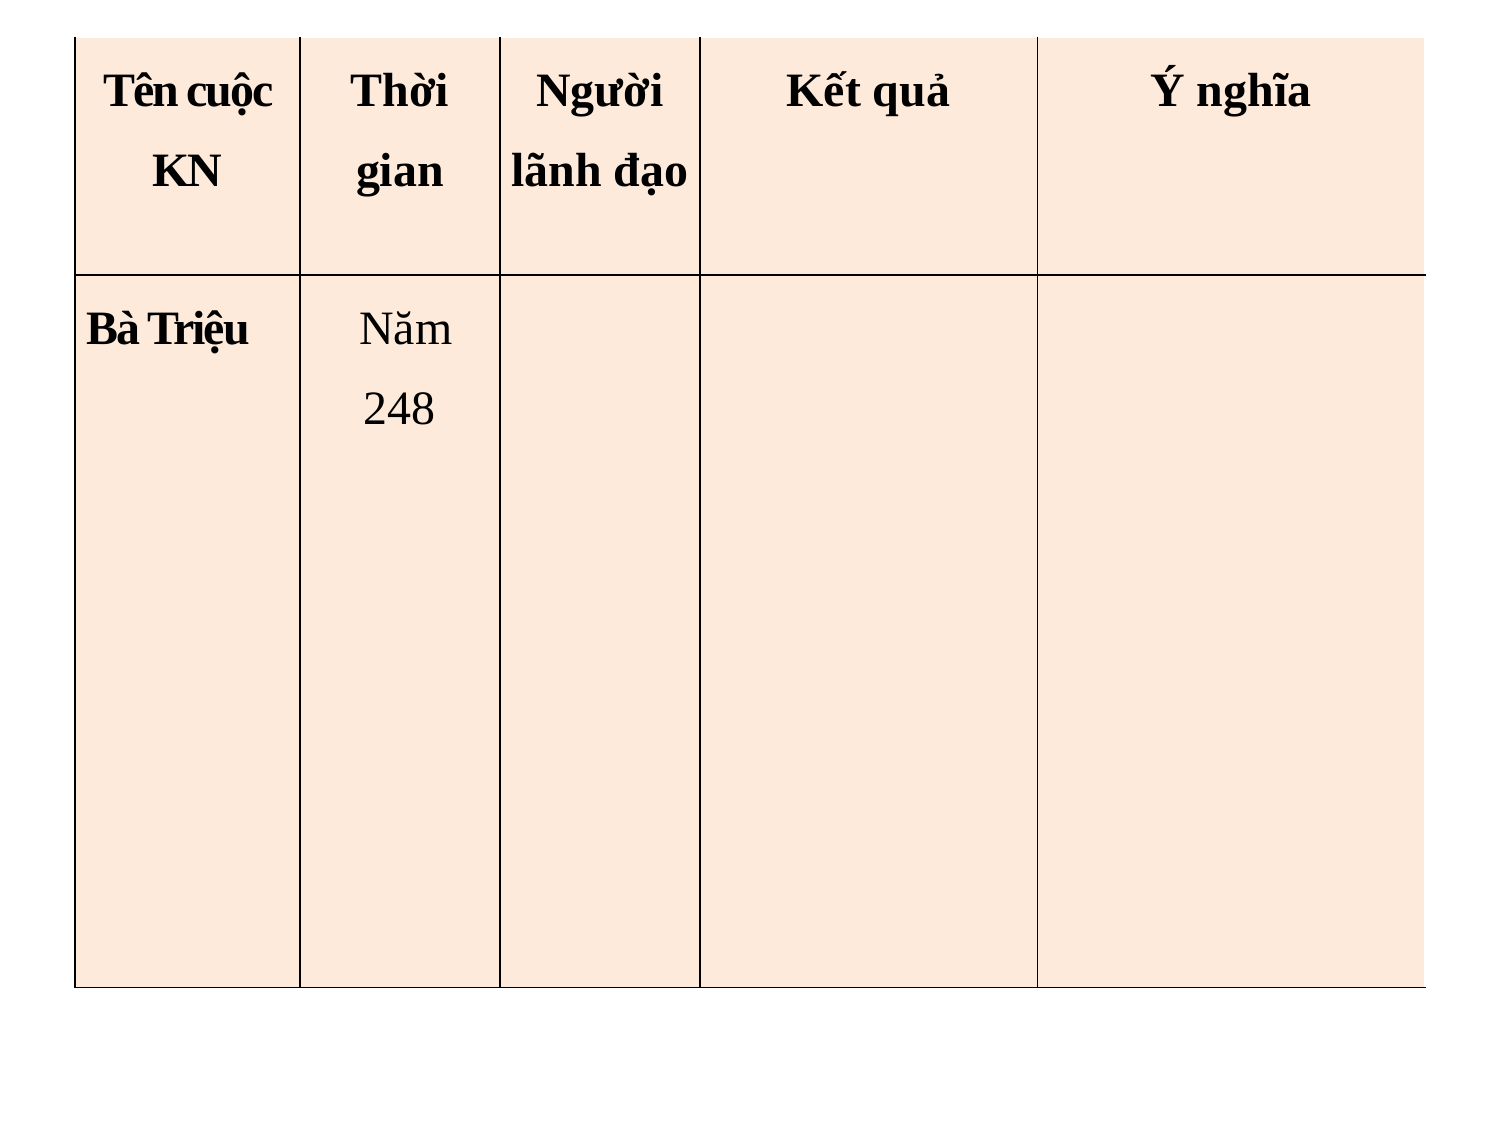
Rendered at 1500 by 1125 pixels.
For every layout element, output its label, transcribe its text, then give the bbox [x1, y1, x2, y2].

table_header Tên cuộc KN [76, 38, 299, 274]
table_header Thời gian [301, 38, 499, 274]
table_cell [701, 276, 1037, 987]
table_cell Bà Triệu [76, 276, 299, 987]
table_cell [1038, 276, 1424, 987]
table_header Kết quả [701, 38, 1037, 274]
table_header Người lãnh đạo [501, 38, 699, 274]
table_cell Năm 248 [301, 276, 499, 987]
table_cell [501, 276, 699, 987]
table_header Ý nghĩa [1038, 38, 1424, 274]
